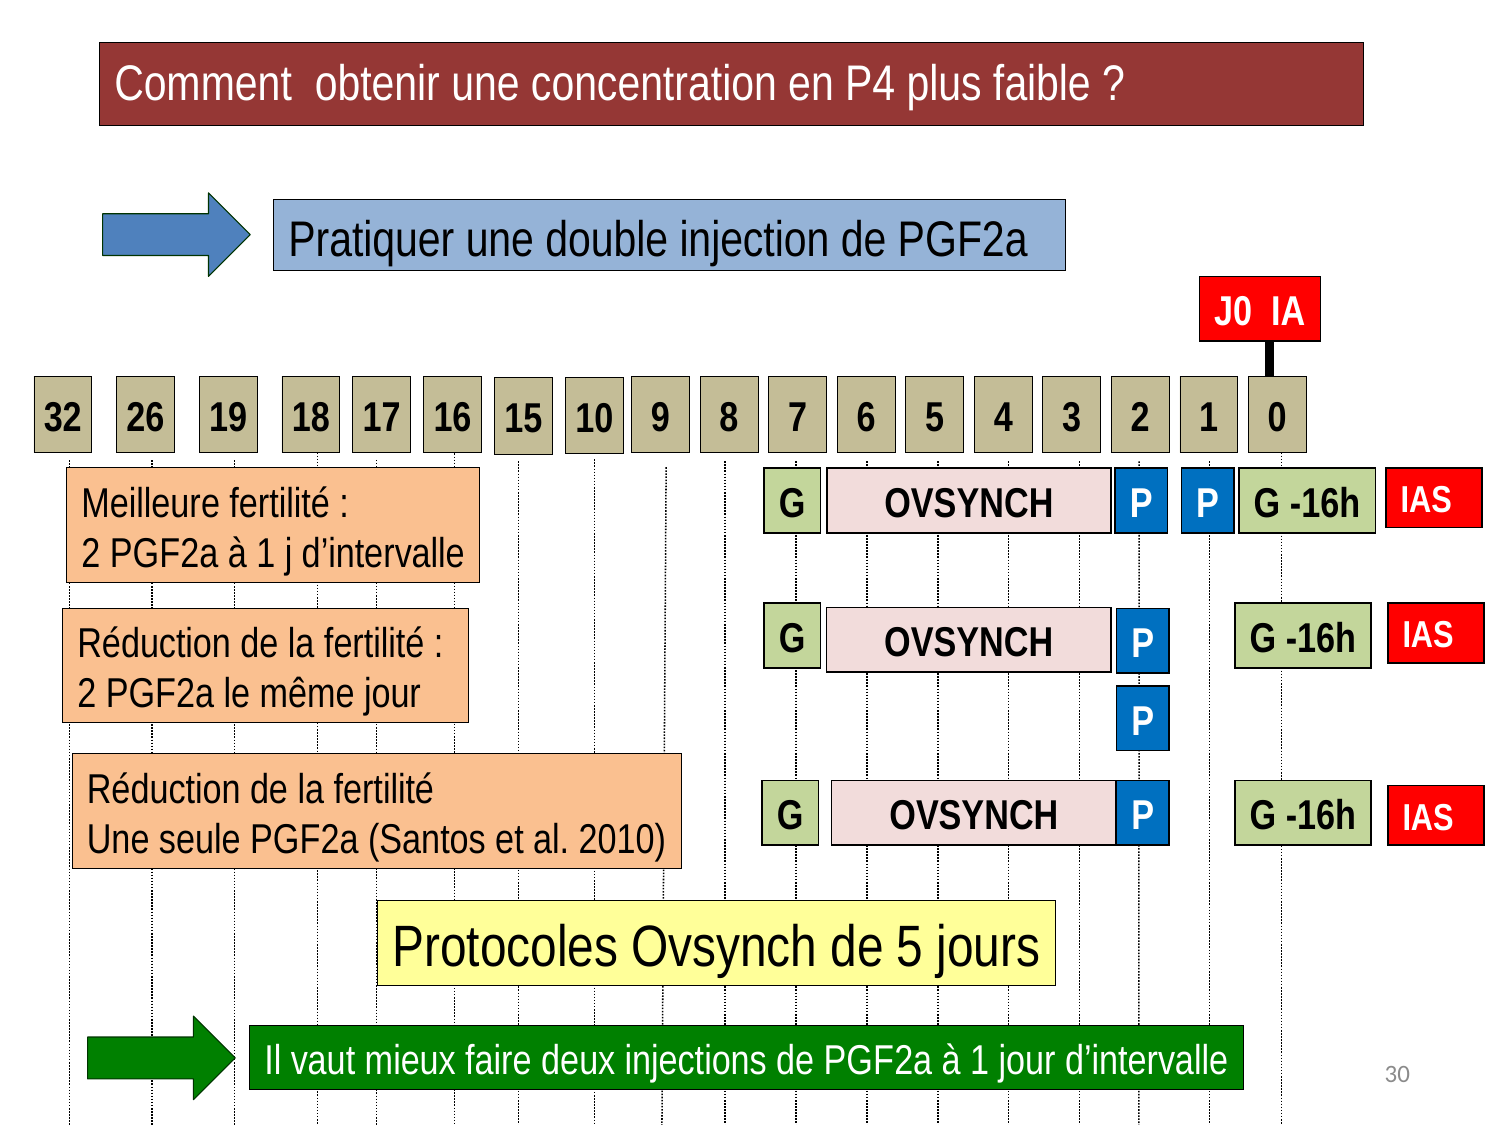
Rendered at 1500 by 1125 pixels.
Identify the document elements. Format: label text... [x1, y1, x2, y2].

text_box Pratiquer une double injection de PGF2a [273, 199, 1066, 271]
text_box Comment obtenir une concentration en P4 plus faible ? [99, 42, 1364, 126]
text_box [100, 190, 253, 274]
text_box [33, 276, 1483, 1125]
